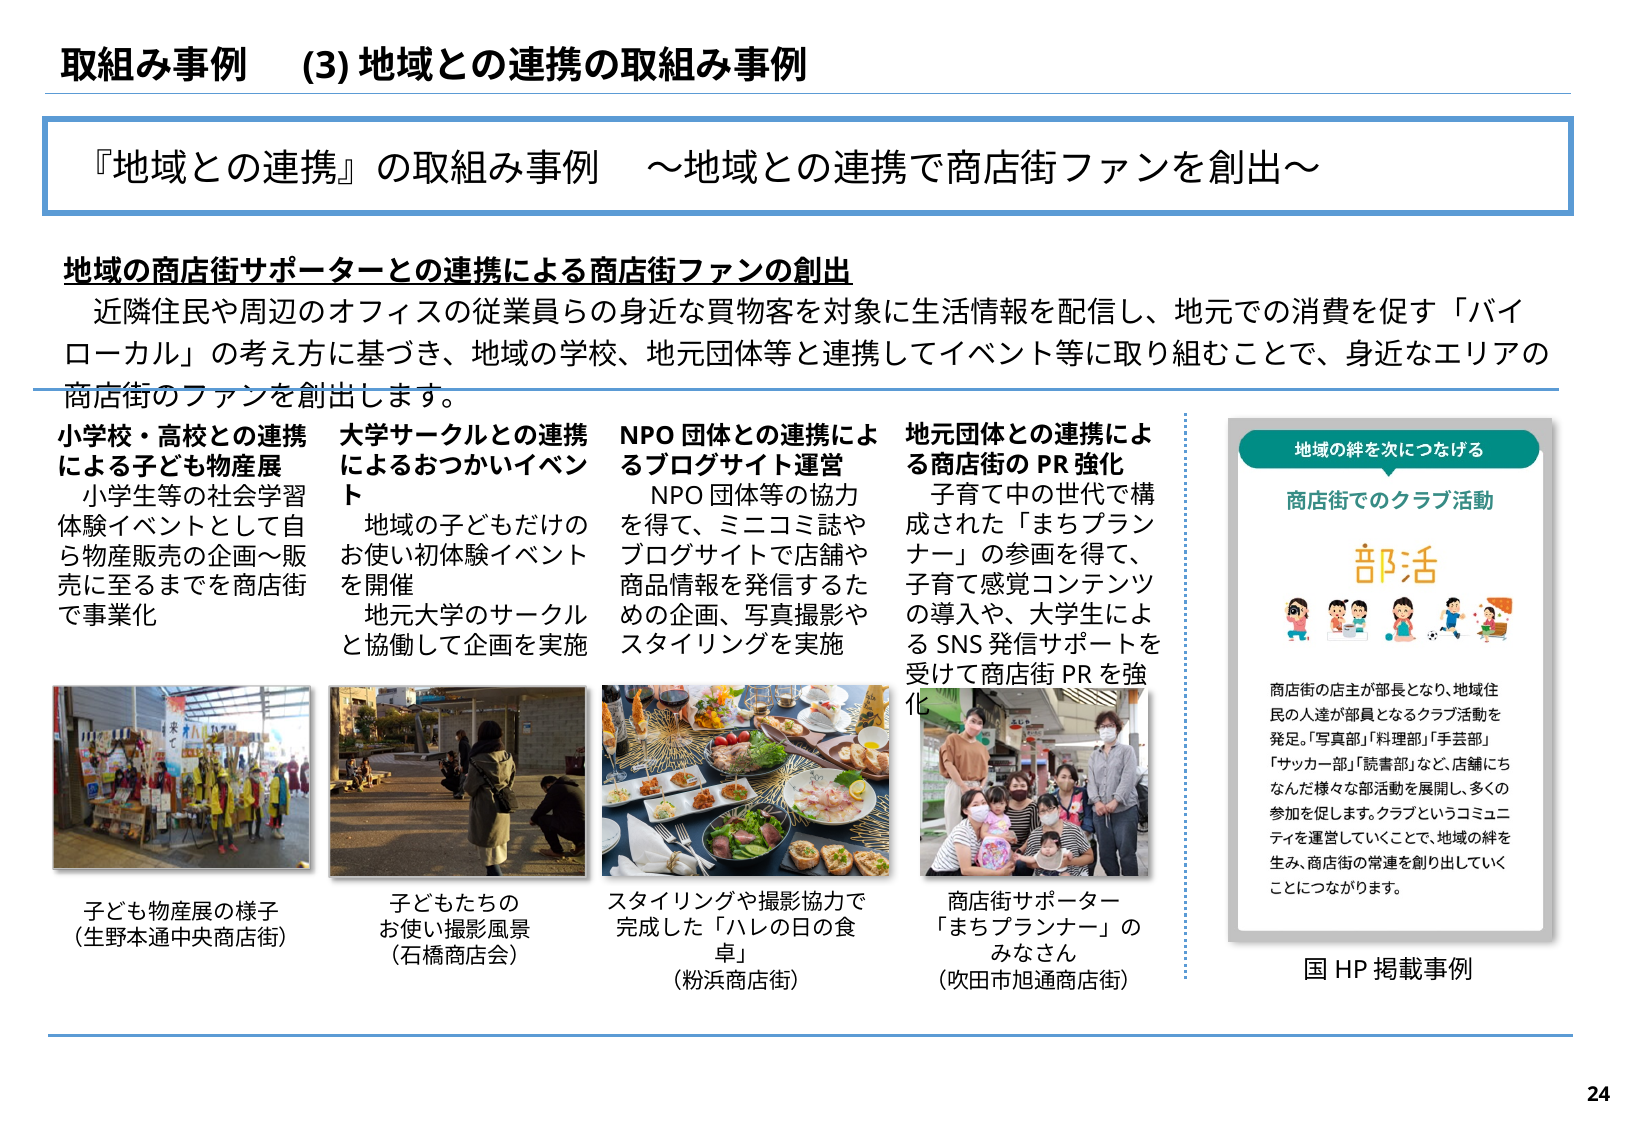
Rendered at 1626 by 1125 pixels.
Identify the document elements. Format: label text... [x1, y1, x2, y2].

text_box 取組み事例 (3)地域との連携の取組み事例 [45, 33, 1264, 93]
text_box 地域の商店街サポーターとの連携による商店街ファンの創出 近隣住民や周辺のオフィスの従業員らの身近な買物客を対象に生活情報を配信し、地元での消費を促す「バイローカル」の考え方に基づき、地域の学校、地元団体等と連携してイベント等に取り組むことで、身近なエリアの商店街のファンを創出します。 [49, 237, 1574, 420]
text_box 商店街サポーター 「まちプランナー」のみなさん （吹田市旭通商店街） [904, 880, 1165, 1000]
text_box 大学サークルとの連携によるおつかいイベント 地域の子どもだけのお使い初体験イベントを開催 地元大学のサークルと協働して企画を実施 [324, 412, 604, 667]
picture [1228, 418, 1552, 942]
picture [324, 681, 598, 889]
text_box 地元団体との連携による商店街のPR強化 子育て中の世代で構成された「まちプランナー」の参画を得て、子育て感覚コンテンツの導入や、大学生によるSNS発信サポートを受けて商店街PRを強化 [890, 411, 1186, 726]
picture [602, 685, 889, 876]
picture [48, 681, 321, 881]
text_box 子どもたちの お使い撮影風景 （石橋商店会） [347, 889, 563, 976]
slide_number 23 [1259, 1065, 1625, 1125]
text_box 小学校・高校との連携による子ども物産展 小学生等の社会学習体験イベントとして自ら物産販売の企画～販売に至るまでを商店街で事業化 [43, 413, 324, 638]
picture [916, 684, 1160, 888]
text_box 国HP掲載事例 [1242, 948, 1535, 991]
text_box 子ども物産展の様子 （生野本通中央商店街） [46, 890, 316, 958]
text_box NPO団体との連携によるブログサイト運営 NPO団体等の協力を得て、ミニコミ誌やブログサイトで店舗や商品情報を発信するための企画、写真撮影やスタイリングを実施 [604, 412, 890, 667]
text_box 『地域との連携』の取組み事例 ～地域との連携で商店街ファンを創出～ [44, 118, 1572, 214]
text_box スタイリングや撮影協力で完成した「ハレの日の食卓」 （粉浜商店街） [590, 880, 883, 1000]
